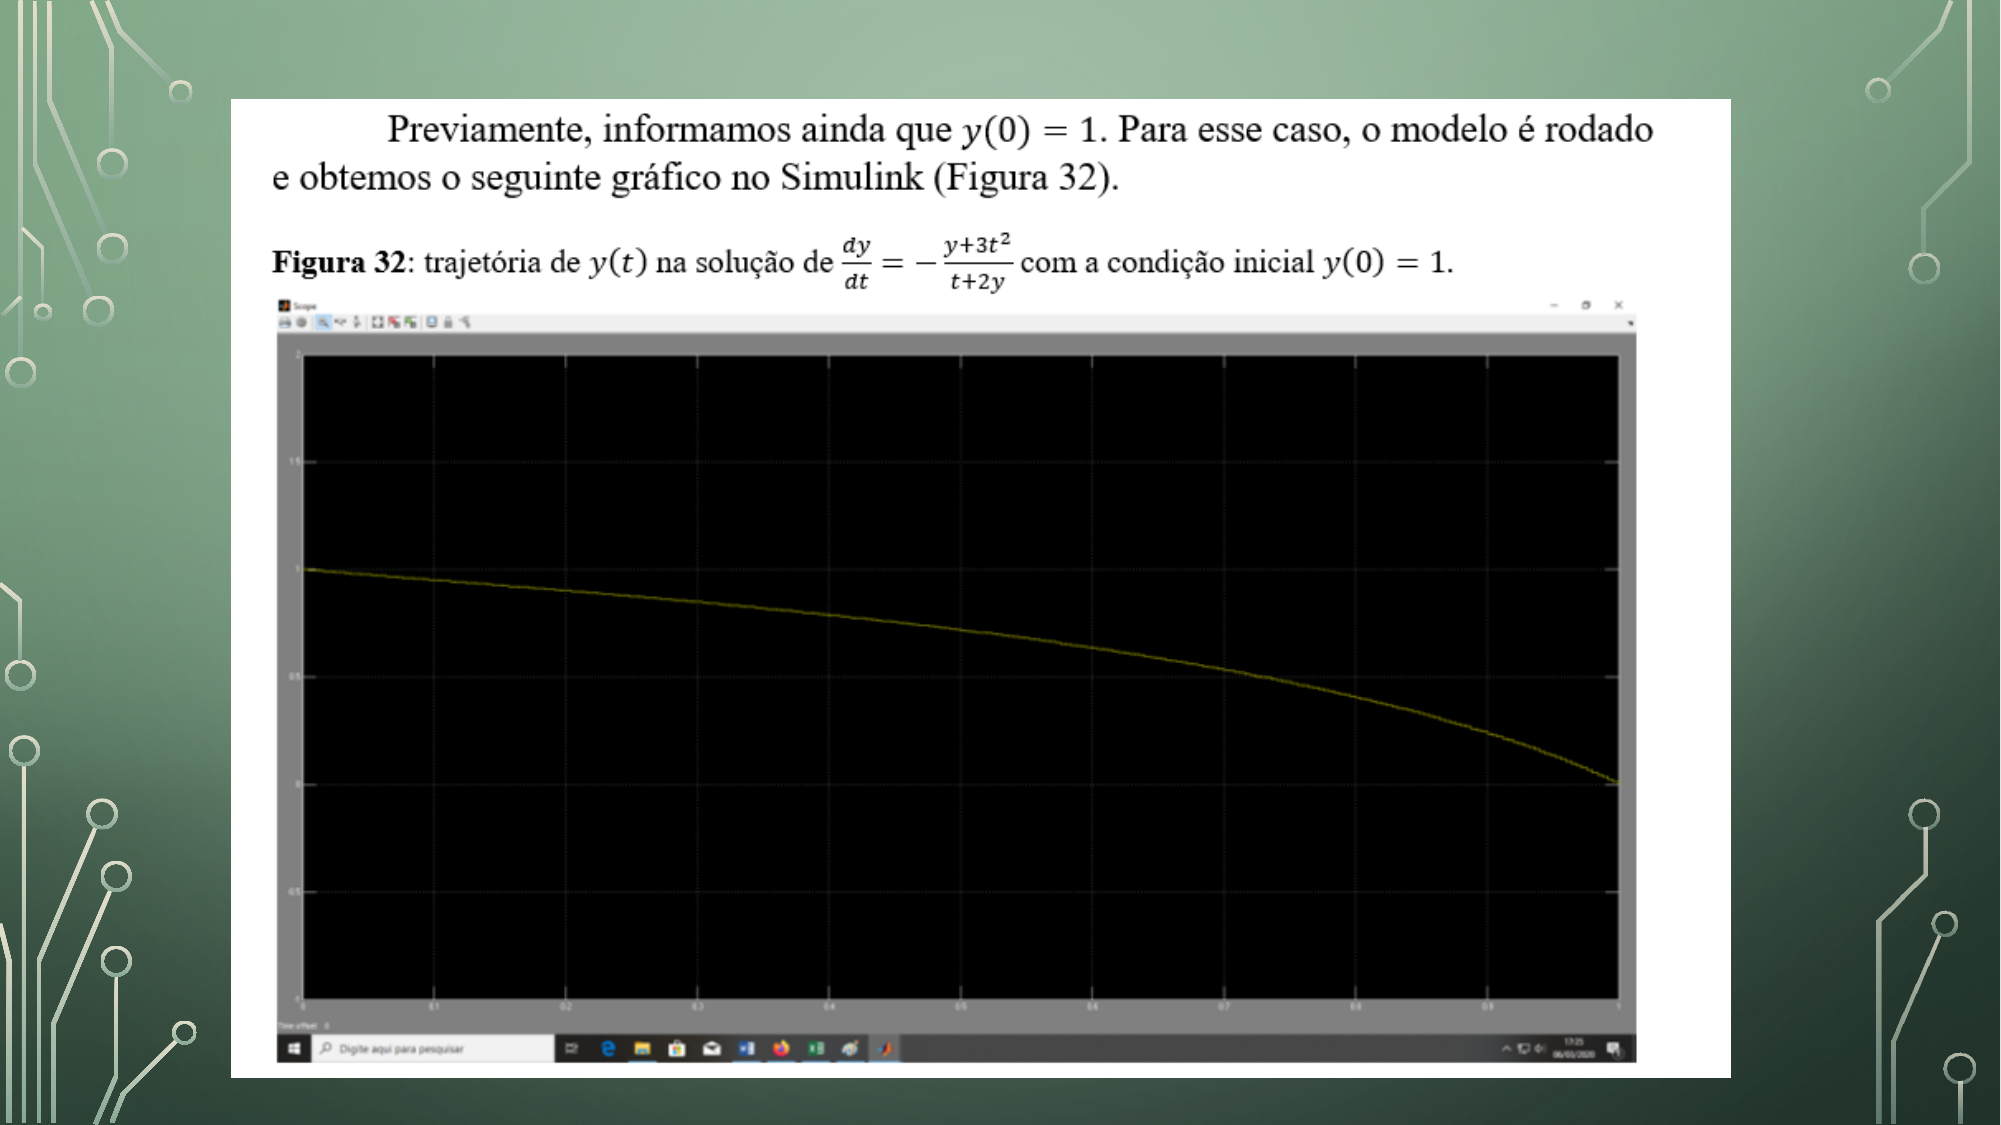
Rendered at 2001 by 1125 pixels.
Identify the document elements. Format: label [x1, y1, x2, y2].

picture [230, 99, 1732, 1079]
